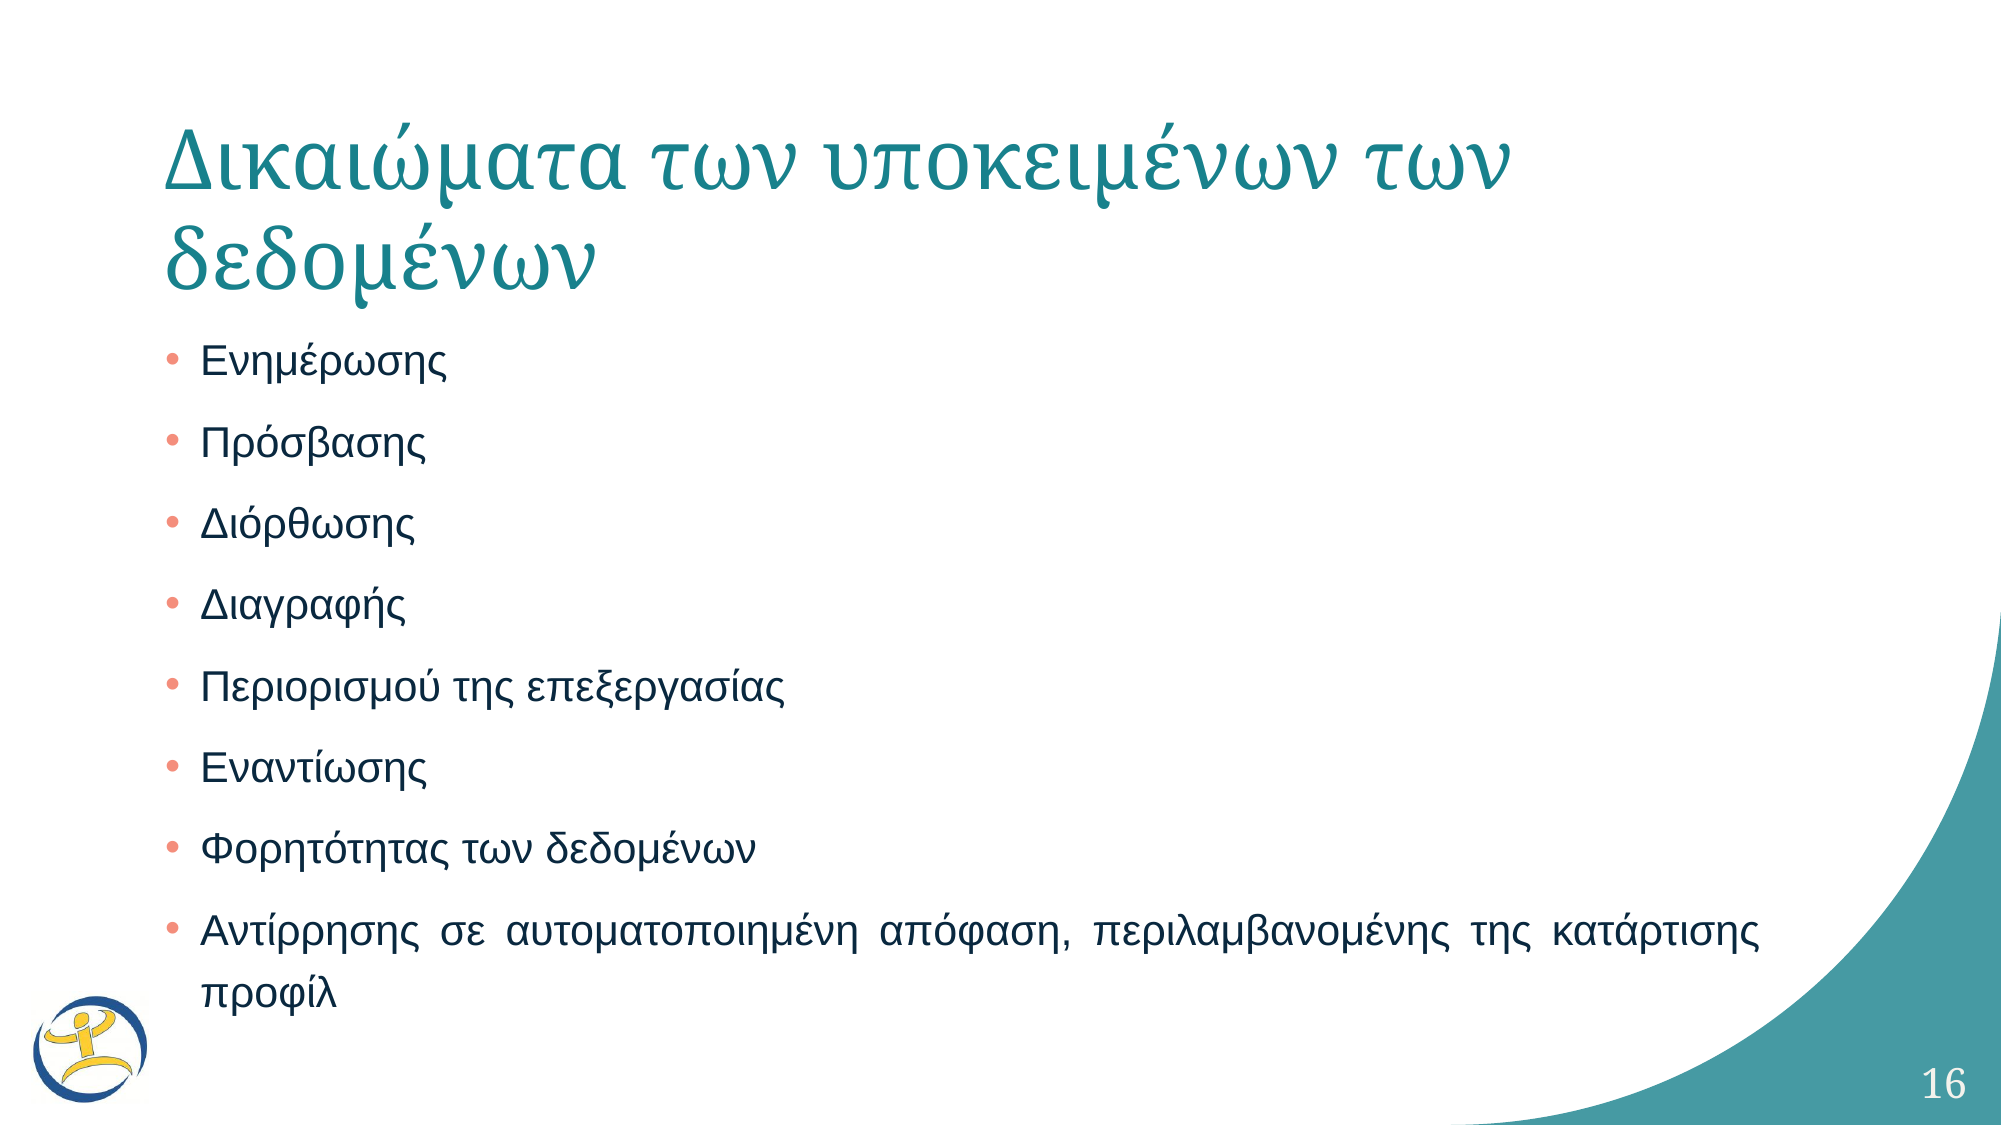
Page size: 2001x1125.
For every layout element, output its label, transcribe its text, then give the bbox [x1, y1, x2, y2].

picture [31, 991, 149, 1109]
slide_number 16 [1868, 1055, 1983, 1116]
list Ενημέρωσης Πρόσβασης Διόρθωσης Διαγραφής Περιορισμού της επεξεργασίας Εναντίωσης Φορητότητας των δεδομένων Αντίρρησης σε αυτοματοποιημένη απόφαση, περιλαμβανομένης της κατάρτισης προφίλ [150, 314, 1777, 1029]
title Δικαιώματα των υποκειμένων των δεδομένων [148, 96, 1775, 315]
